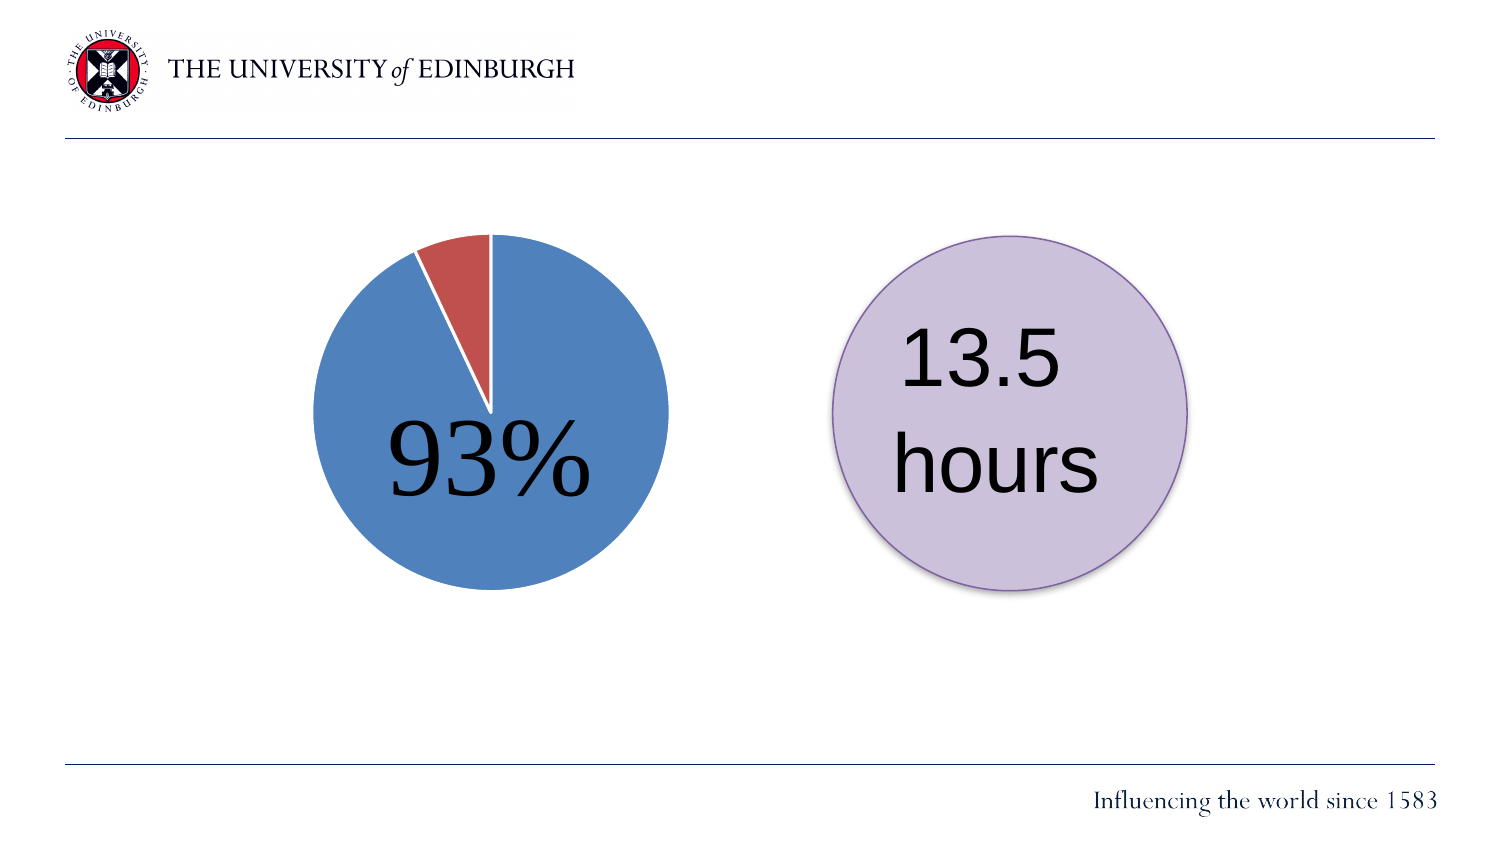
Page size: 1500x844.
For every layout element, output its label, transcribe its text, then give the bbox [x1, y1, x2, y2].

chart [88, 230, 833, 698]
text_box 13.5 hours [838, 266, 1188, 517]
text_box [865, 517, 1155, 592]
text_box [910, 235, 1110, 266]
picture [67, 30, 574, 112]
picture [1093, 785, 1438, 817]
